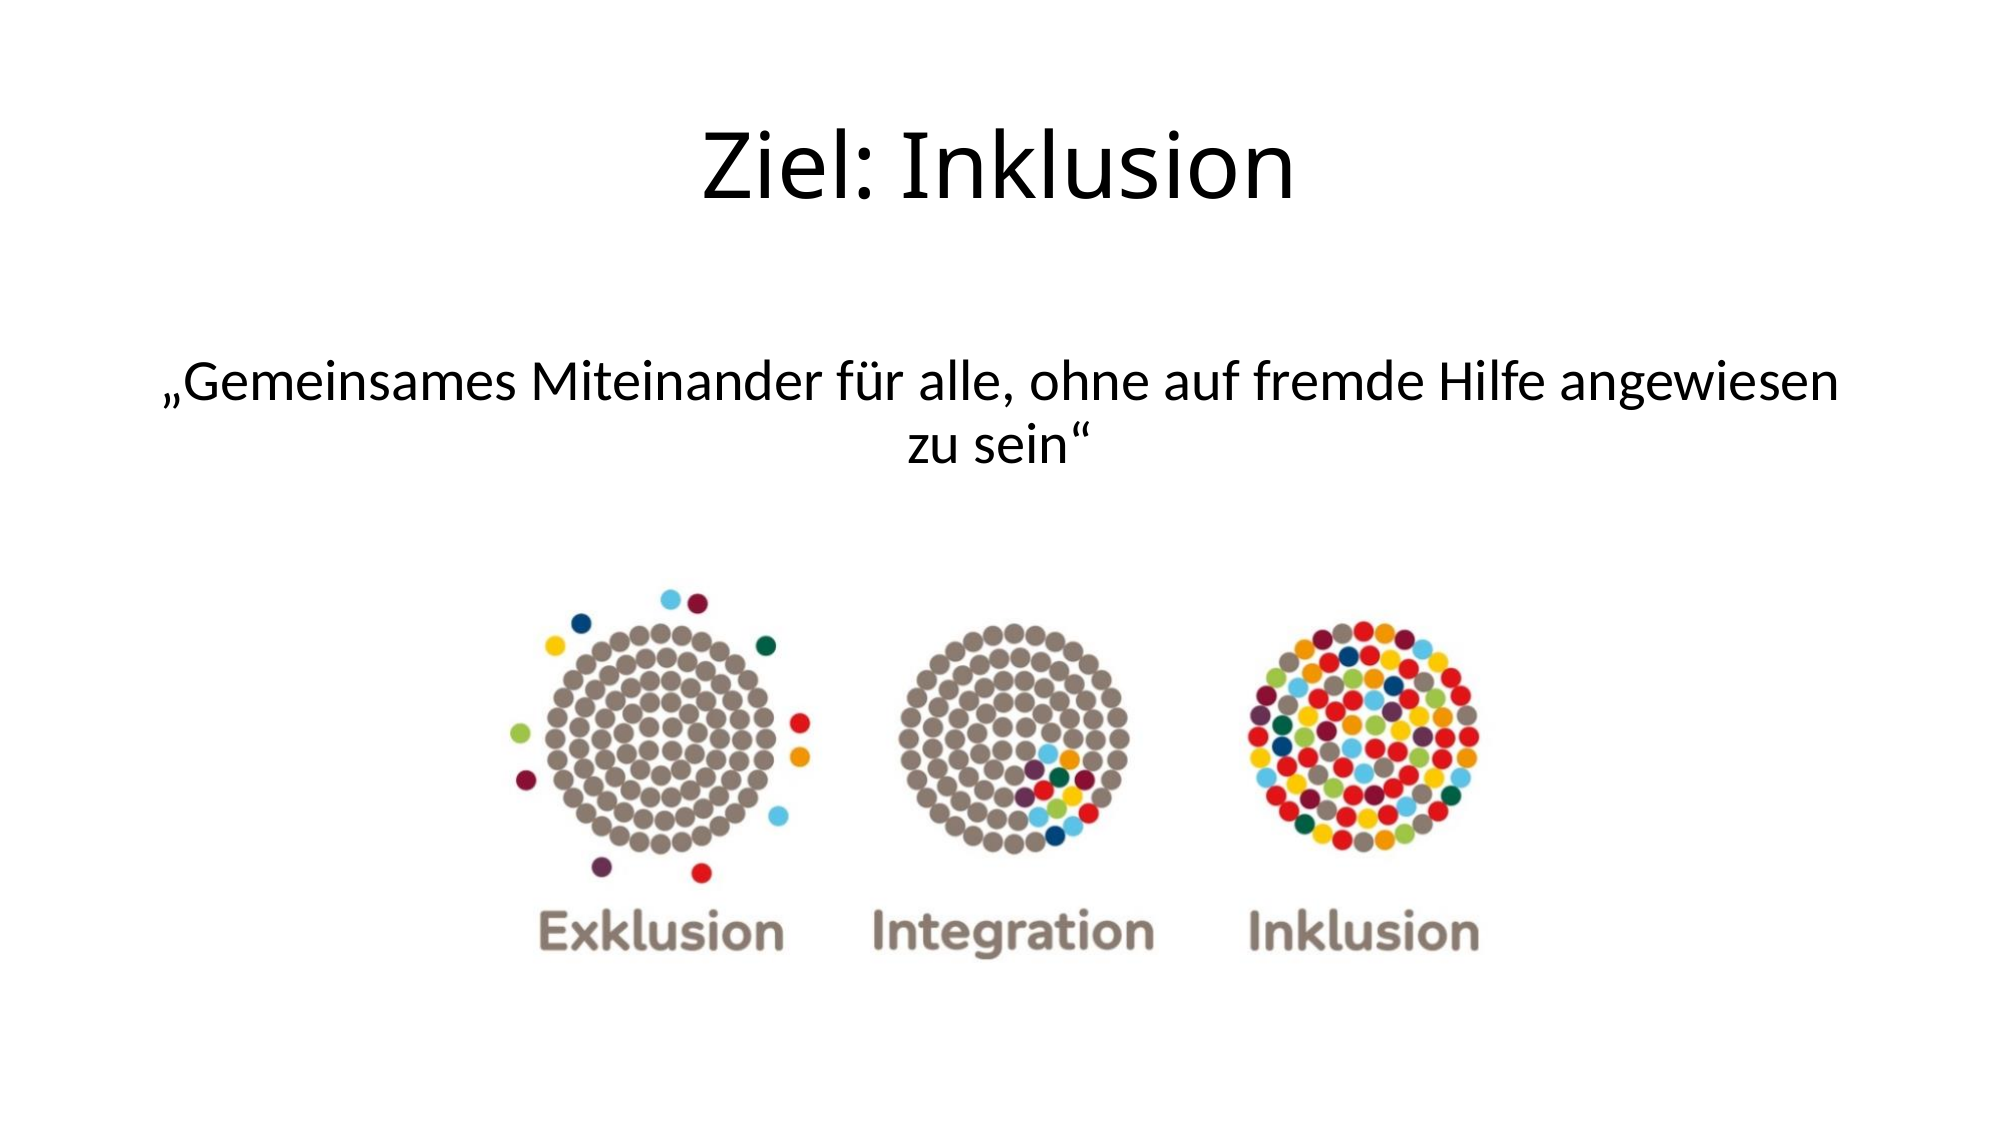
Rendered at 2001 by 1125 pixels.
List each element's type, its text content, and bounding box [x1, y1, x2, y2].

title Ziel: Inklusion [137, 59, 1863, 278]
picture [469, 562, 1531, 1024]
list „Gemeinsames Miteinander für alle, ohne auf fremde Hilfe angewiesen zu sein“ [137, 342, 1863, 865]
